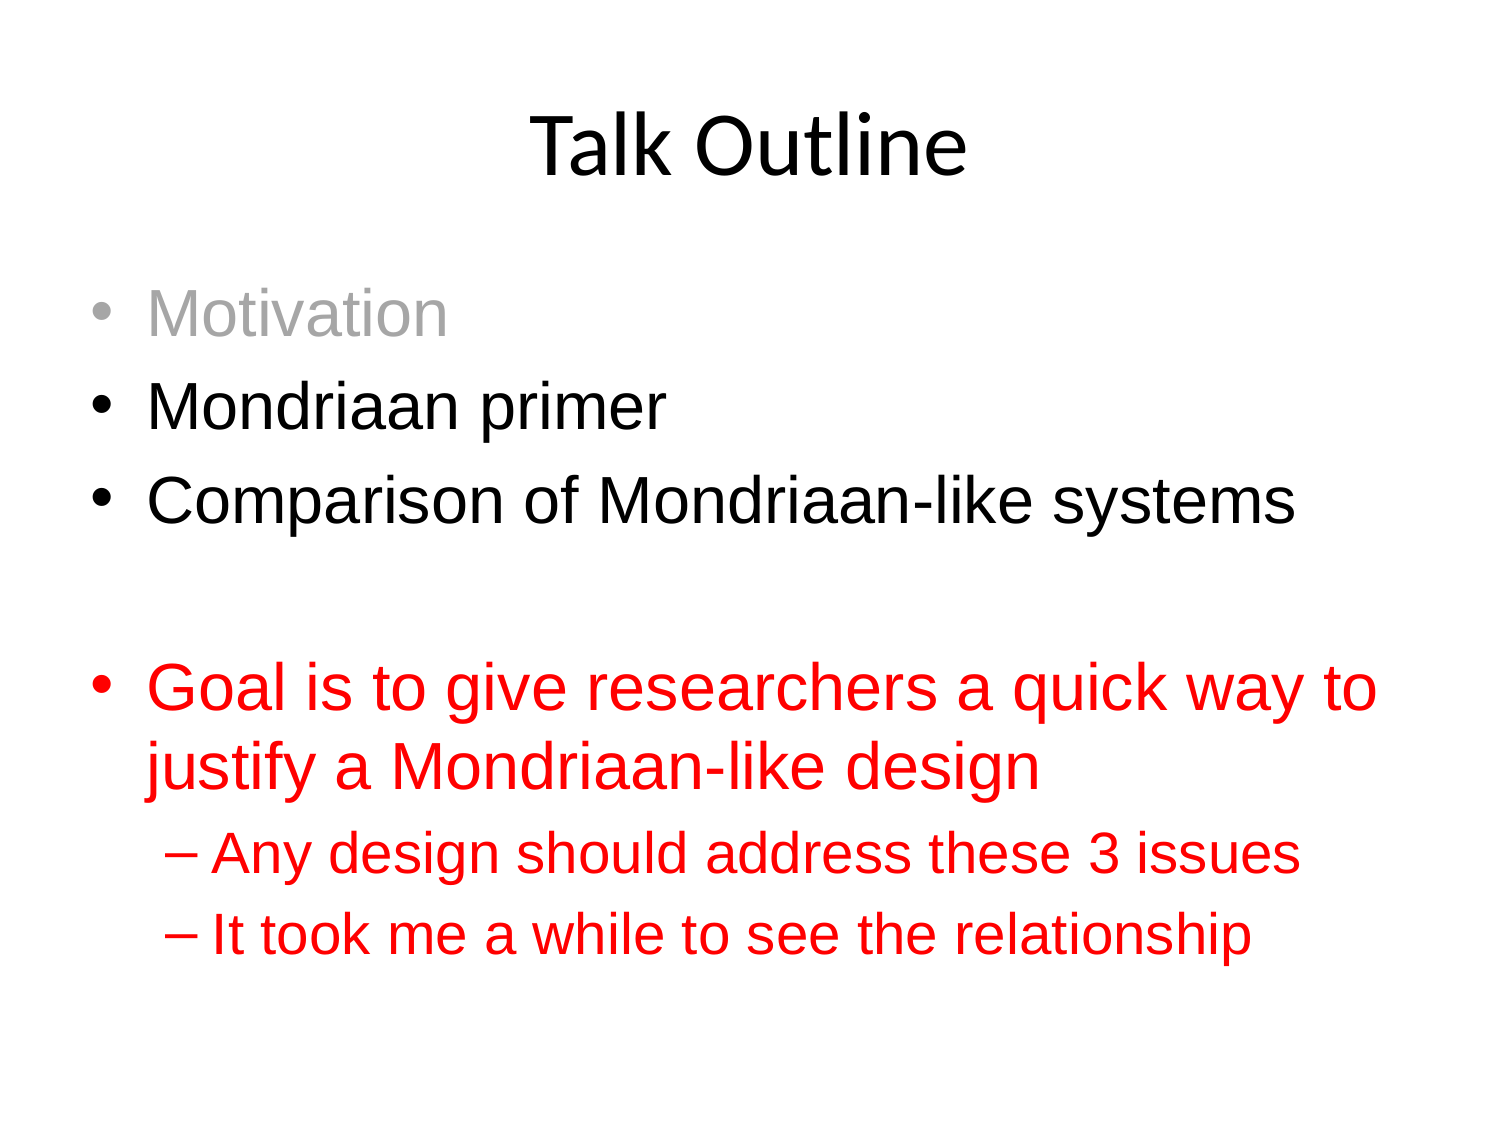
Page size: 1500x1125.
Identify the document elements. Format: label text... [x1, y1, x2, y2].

list Motivation Mondriaan primer Comparison of Mondriaan-like systems Goal is to give researchers a quick way to justify a Mondriaan-like design Any design should address these 3 issues It took me a while to see the relationship [75, 262, 1425, 1063]
title Talk Outline [75, 45, 1425, 233]
